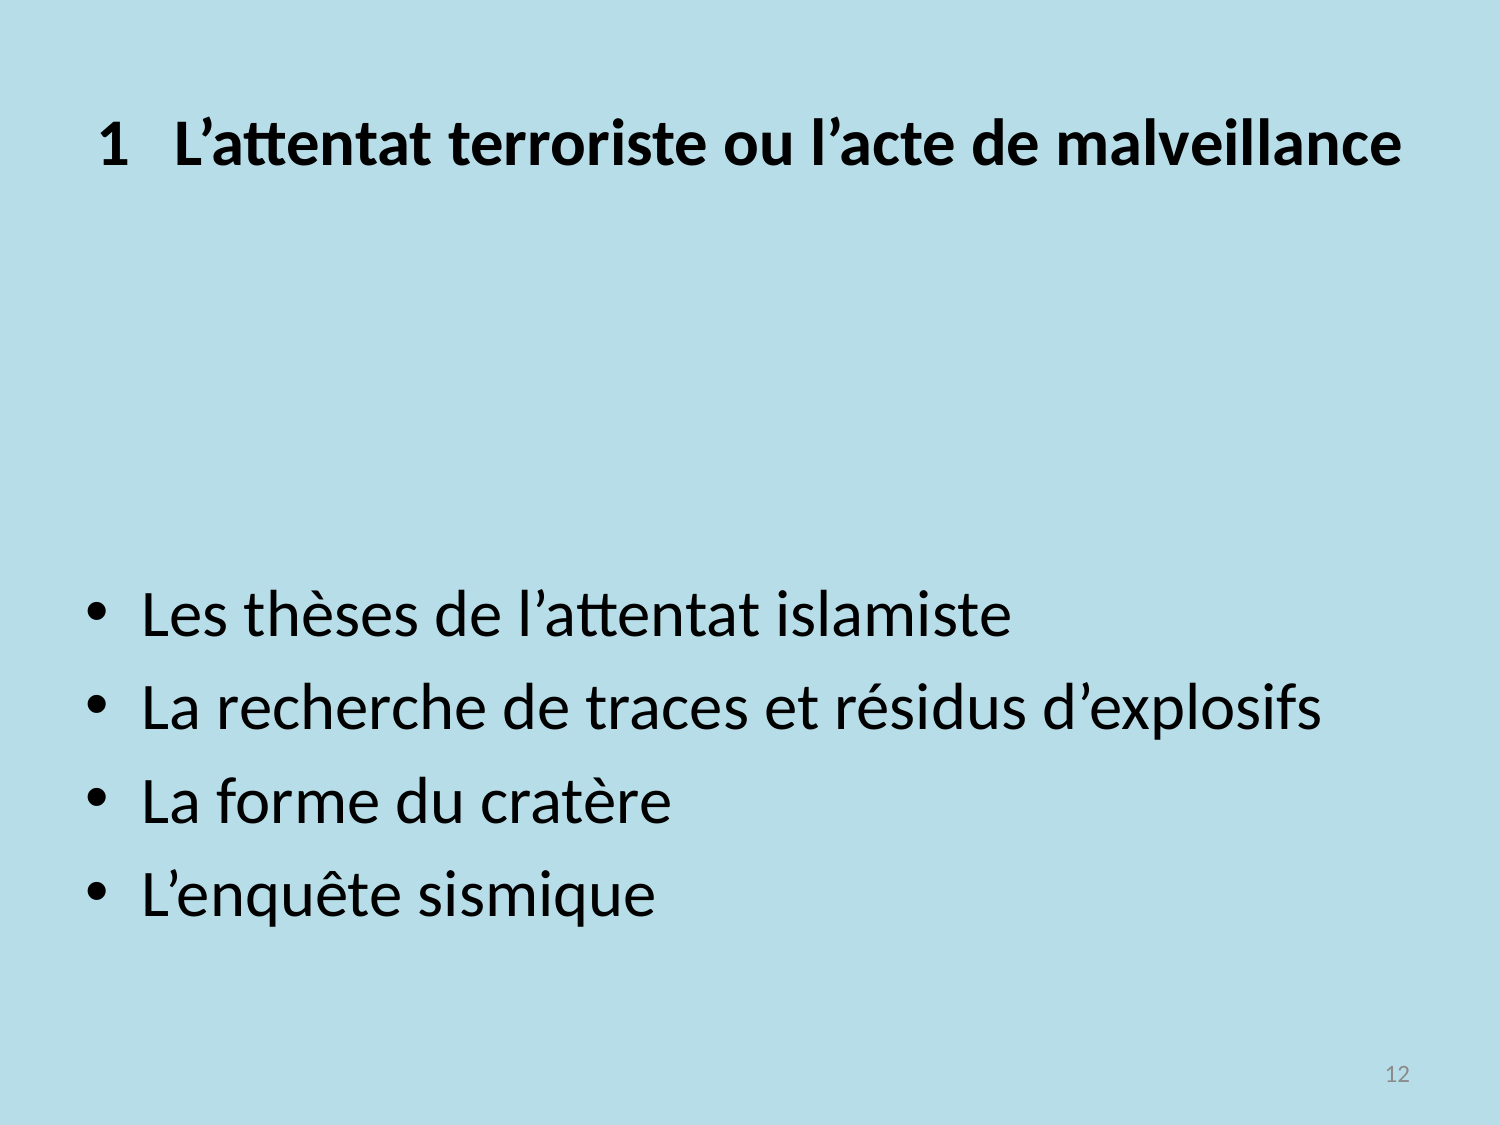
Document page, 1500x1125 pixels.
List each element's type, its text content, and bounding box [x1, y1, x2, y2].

list Les thèses de l’attentat islamiste La recherche de traces et résidus d’explosifs La forme du cratère L’enquête sismique [70, 562, 1421, 1004]
title 1 L’attentat terroriste ou l’acte de malveillance [74, 44, 1426, 233]
slide_number 12 [1074, 1042, 1425, 1103]
